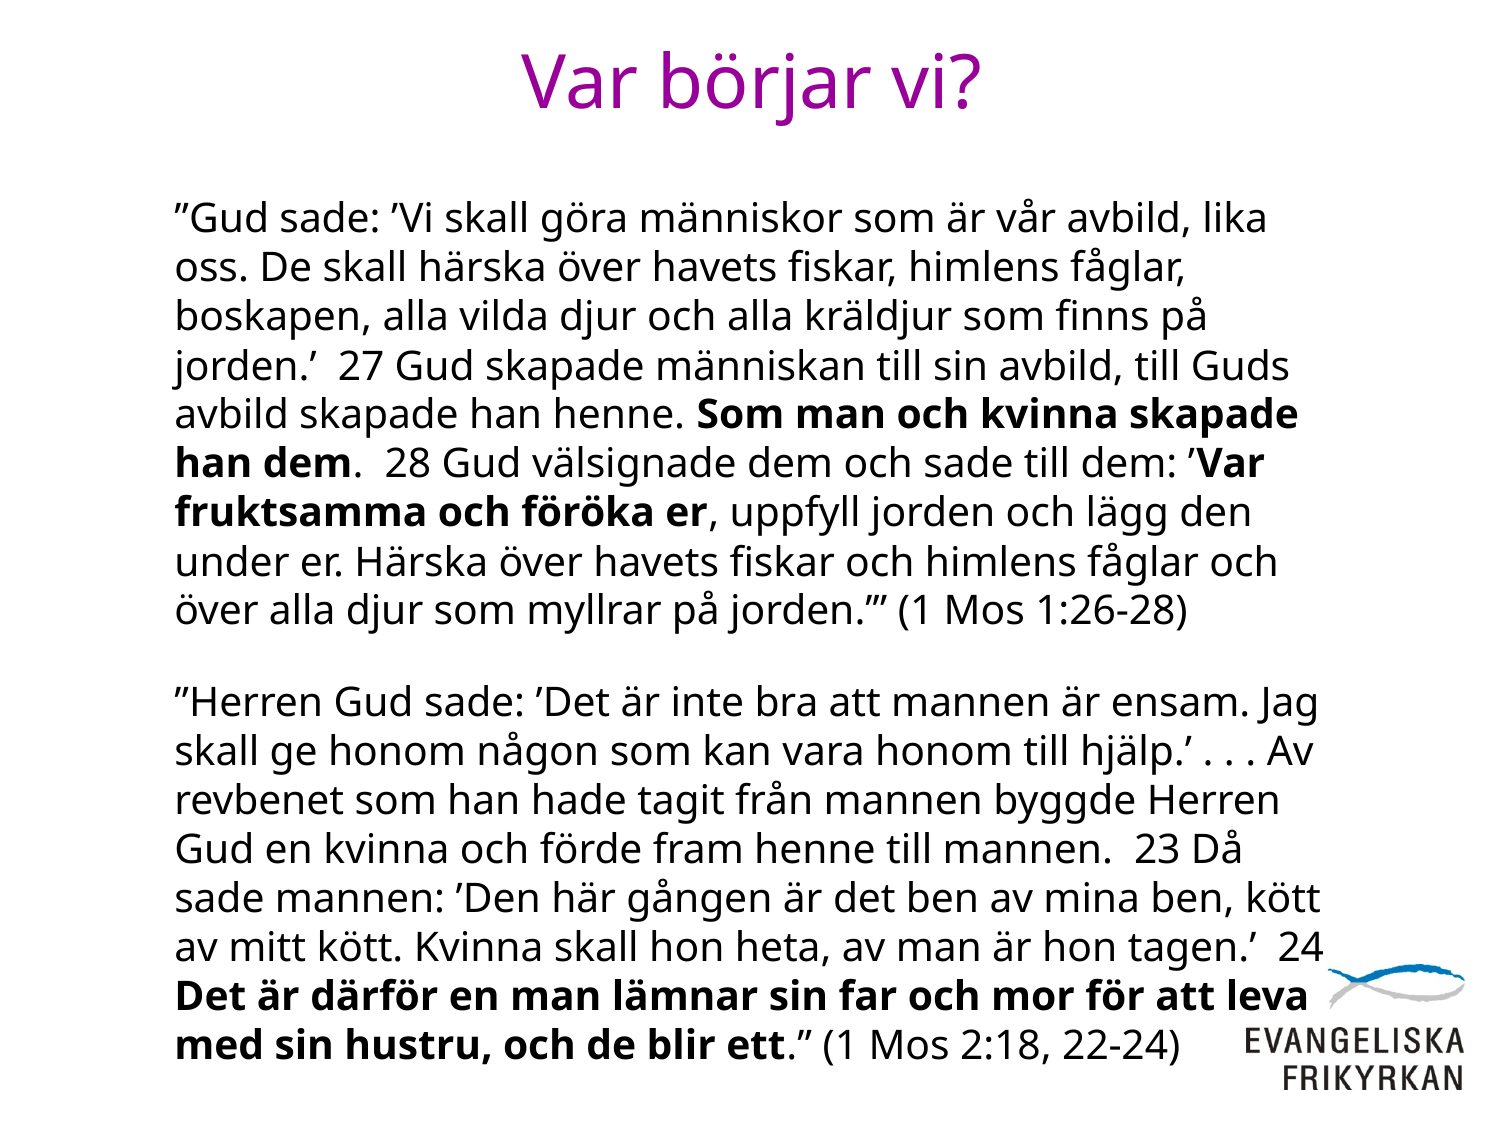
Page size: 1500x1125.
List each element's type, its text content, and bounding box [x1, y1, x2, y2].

title Var börjar vi? [76, 0, 1427, 185]
picture [1353, 964, 1465, 1090]
list ”Gud sade: ’Vi skall göra människor som är vår avbild, lika oss. De skall härska över havets fiskar, himlens fåglar, boskapen, alla vilda djur och alla kräldjur som finns på jorden.’ 27 Gud skapade människan till sin avbild, till Guds avbild skapade han henne. Som man och kvinna skapade han dem. 28 Gud välsignade dem och sade till dem: ’Var fruktsamma och föröka er, uppfyll jorden och lägg den under er. Härska över havets fiskar och himlens fåglar och över alla djur som myllrar på jorden.’” (1 Mos 1:26-28) ”Herren Gud sade: ’Det är inte bra att mannen är ensam. Jag skall ge honom någon som kan vara honom till hjälp.’ . . . Av revbenet som han hade tagit från mannen byggde Herren Gud en kvinna och förde fram henne till mannen. 23 Då sade mannen: ’Den här gången är det ben av mina ben, kött av mitt kött. Kvinna skall hon heta, av man är hon tagen.’ 24 Det är därför en man lämnar sin far och mor för att leva med sin hustru, och de blir ett.” (1 Mos 2:18, 22-24) [159, 184, 1353, 1094]
